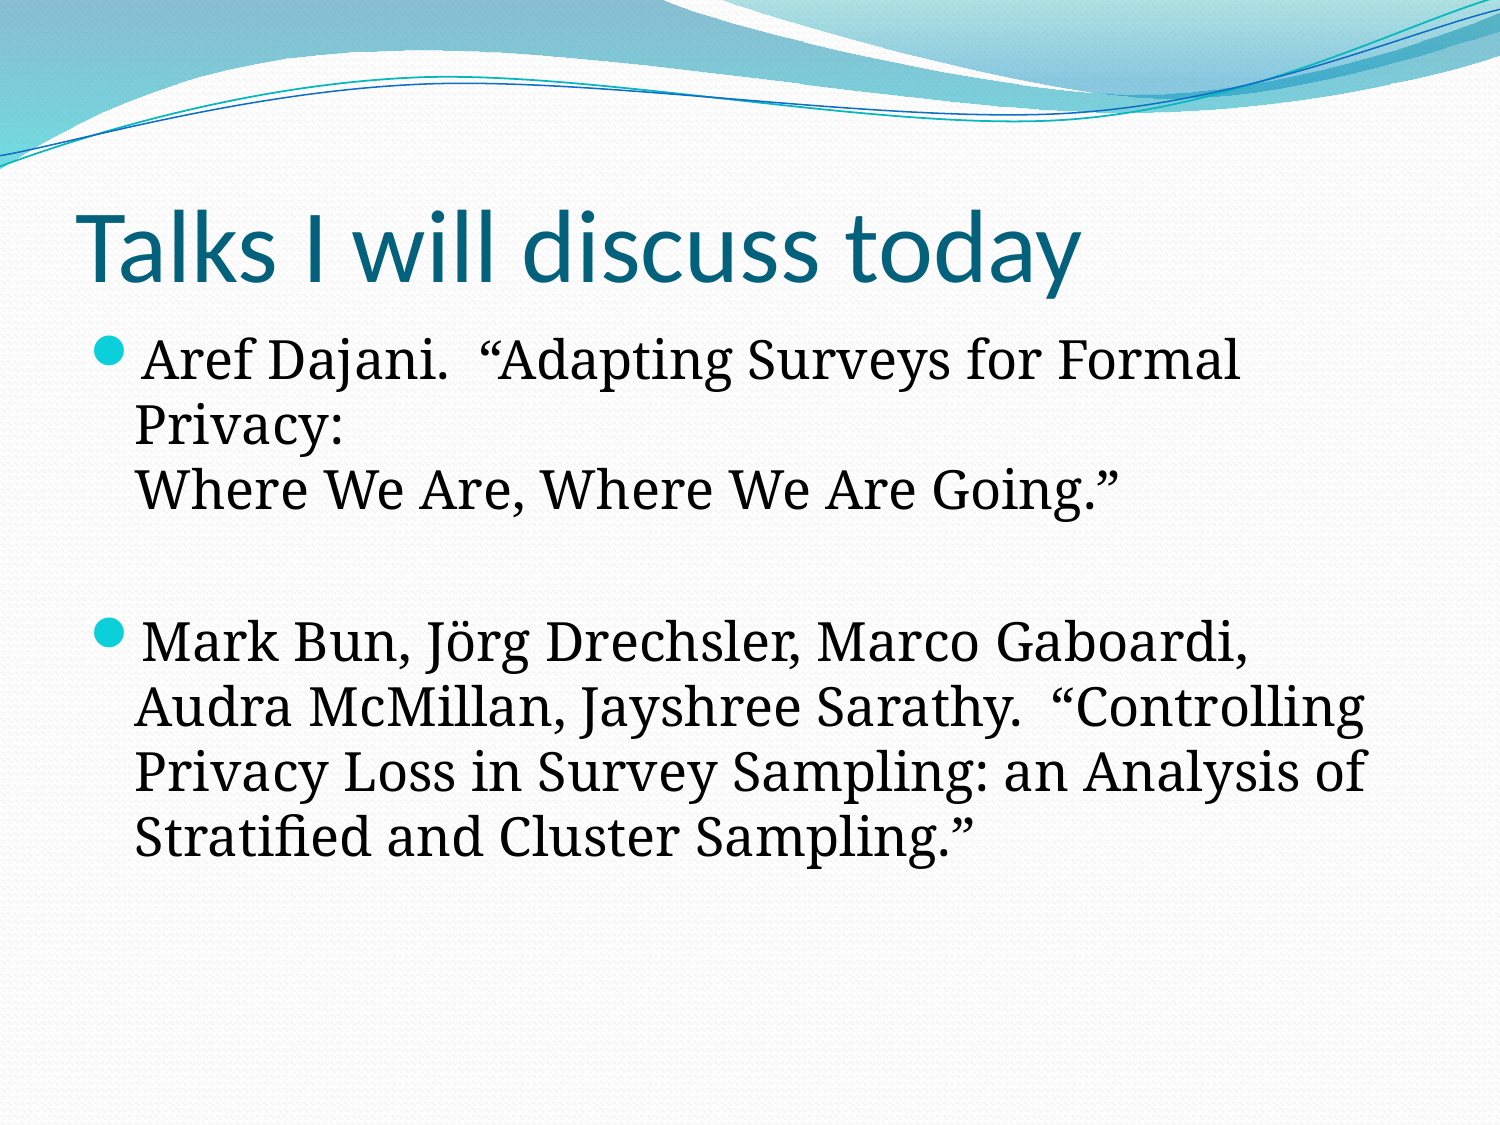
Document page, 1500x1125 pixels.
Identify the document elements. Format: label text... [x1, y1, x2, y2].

list Aref Dajani. “Adapting Surveys for Formal Privacy: Where We Are, Where We Are Going.” Mark Bun, Jörg Drechsler, Marco Gaboardi, Audra McMillan, Jayshree Sarathy. “Controlling Privacy Loss in Survey Sampling: an Analysis of Stratified and Cluster Sampling.” [75, 317, 1425, 1038]
title Talks I will discuss today [75, 115, 1425, 303]
